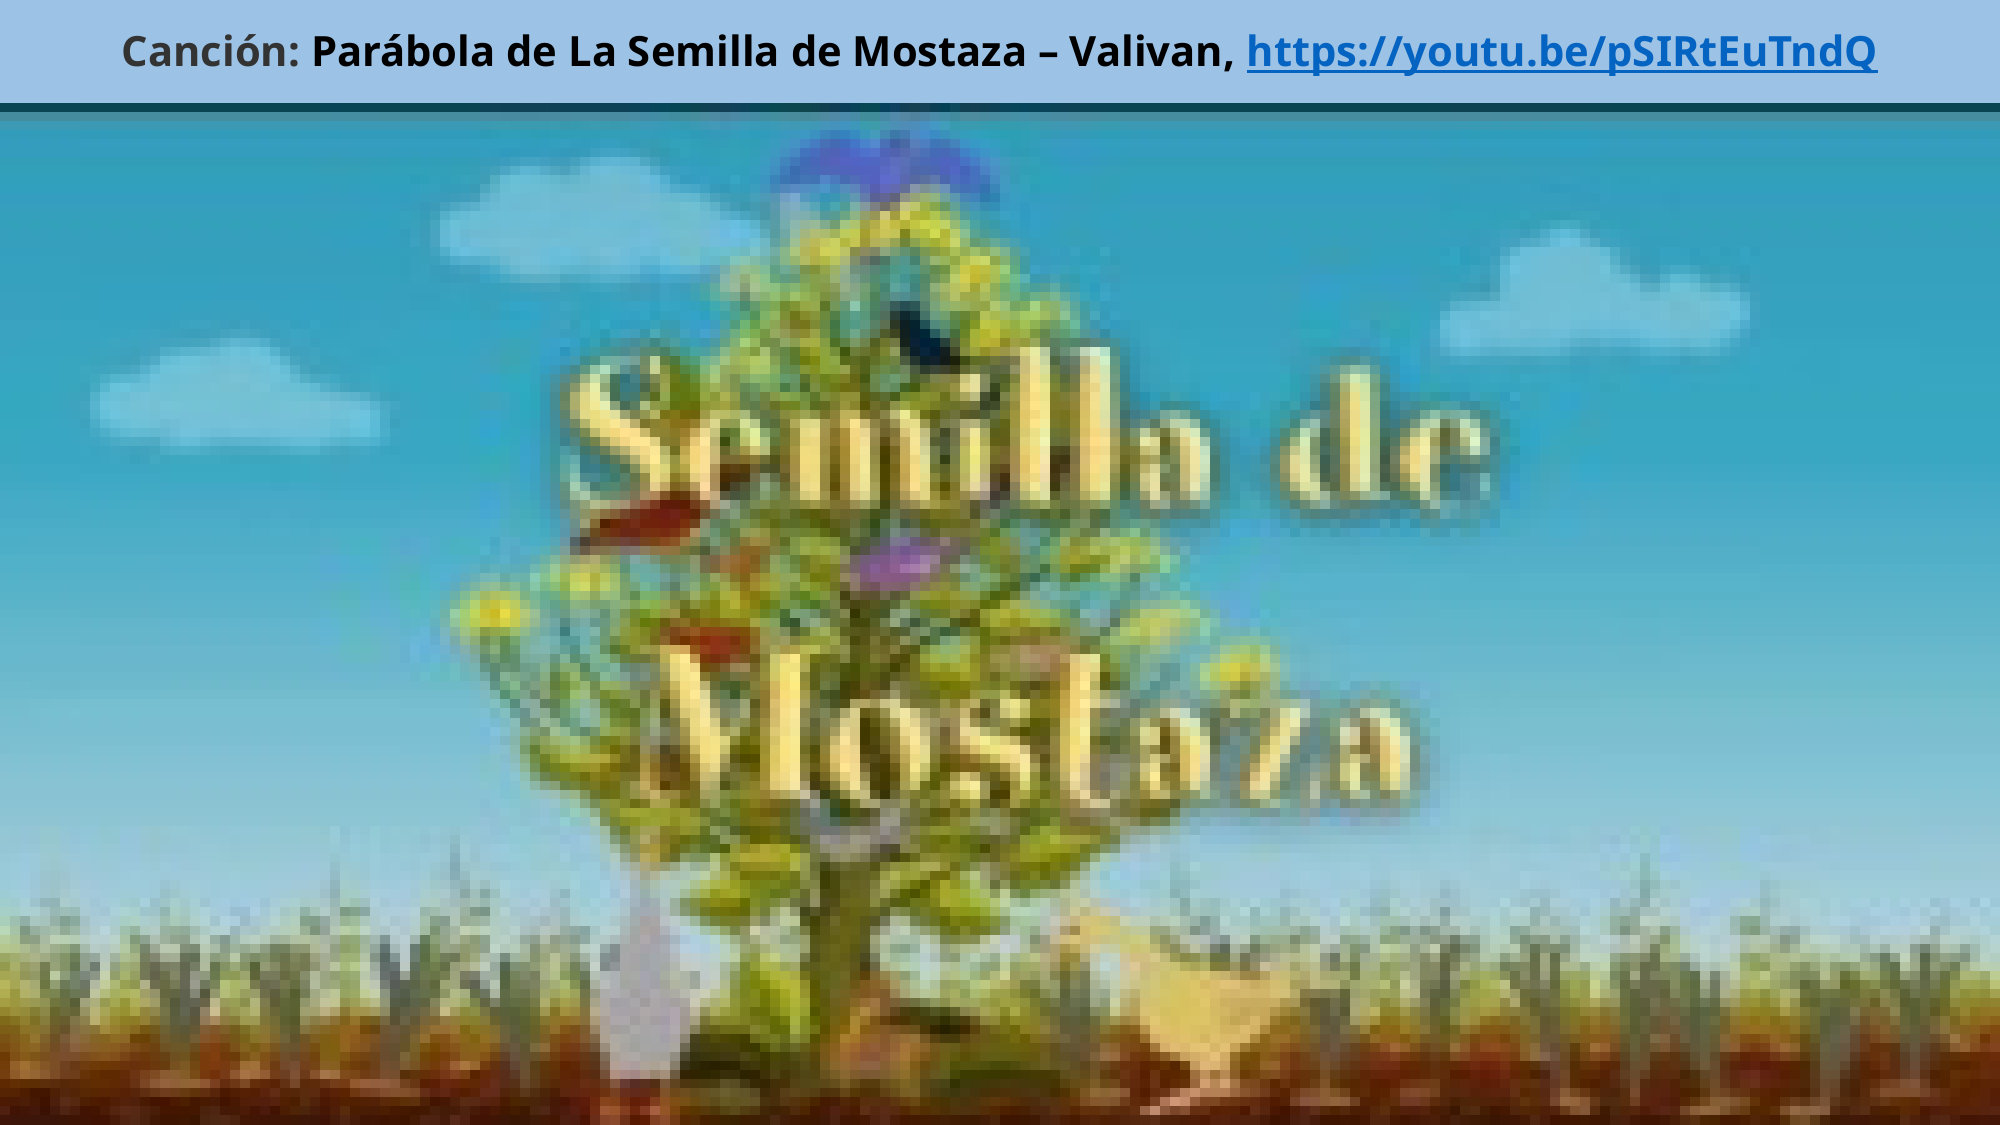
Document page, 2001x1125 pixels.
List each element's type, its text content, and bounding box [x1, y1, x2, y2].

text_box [0, 102, 2000, 1125]
title Canción: Parábola de La Semilla de Mostaza – Valivan, https://youtu.be/pSIRtEuTndQ [0, 0, 2000, 101]
